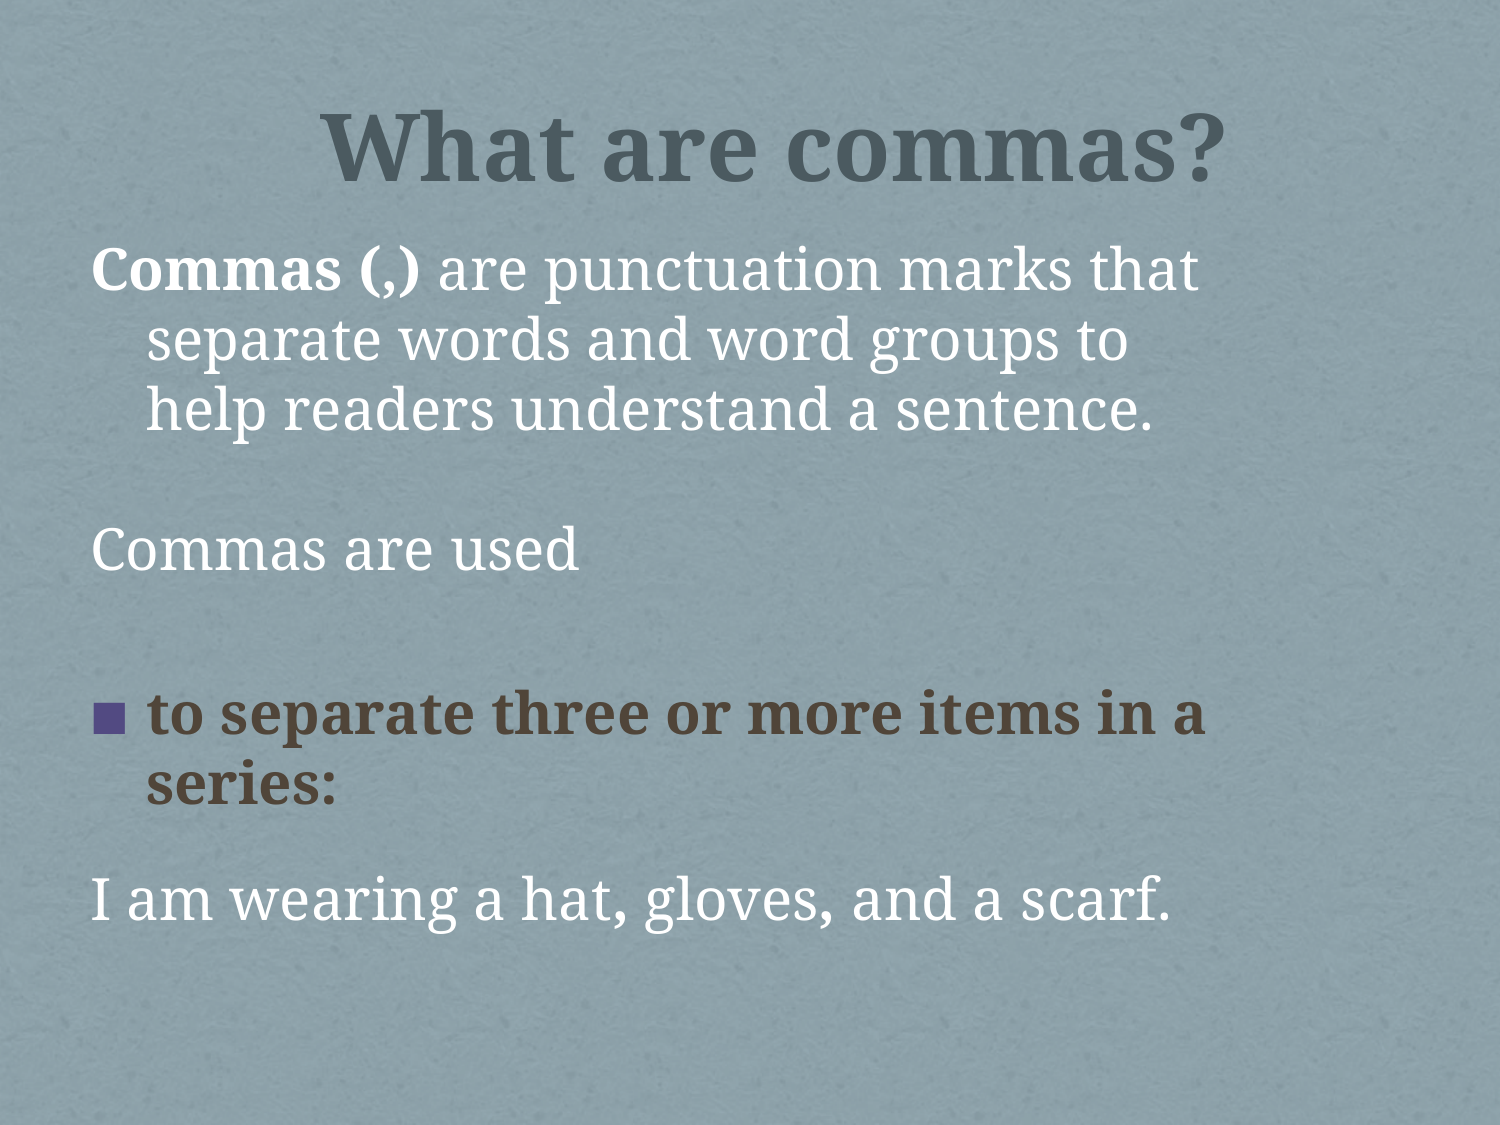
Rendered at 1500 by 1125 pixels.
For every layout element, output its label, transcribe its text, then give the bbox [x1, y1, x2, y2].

list Commas (,) are punctuation marks that separate words and word groups to help readers understand a sentence. Commas are used to separate three or more items in a series: I am wearing a hat, gloves, and a scarf. [75, 224, 1263, 1088]
title What are commas? [99, 50, 1450, 238]
